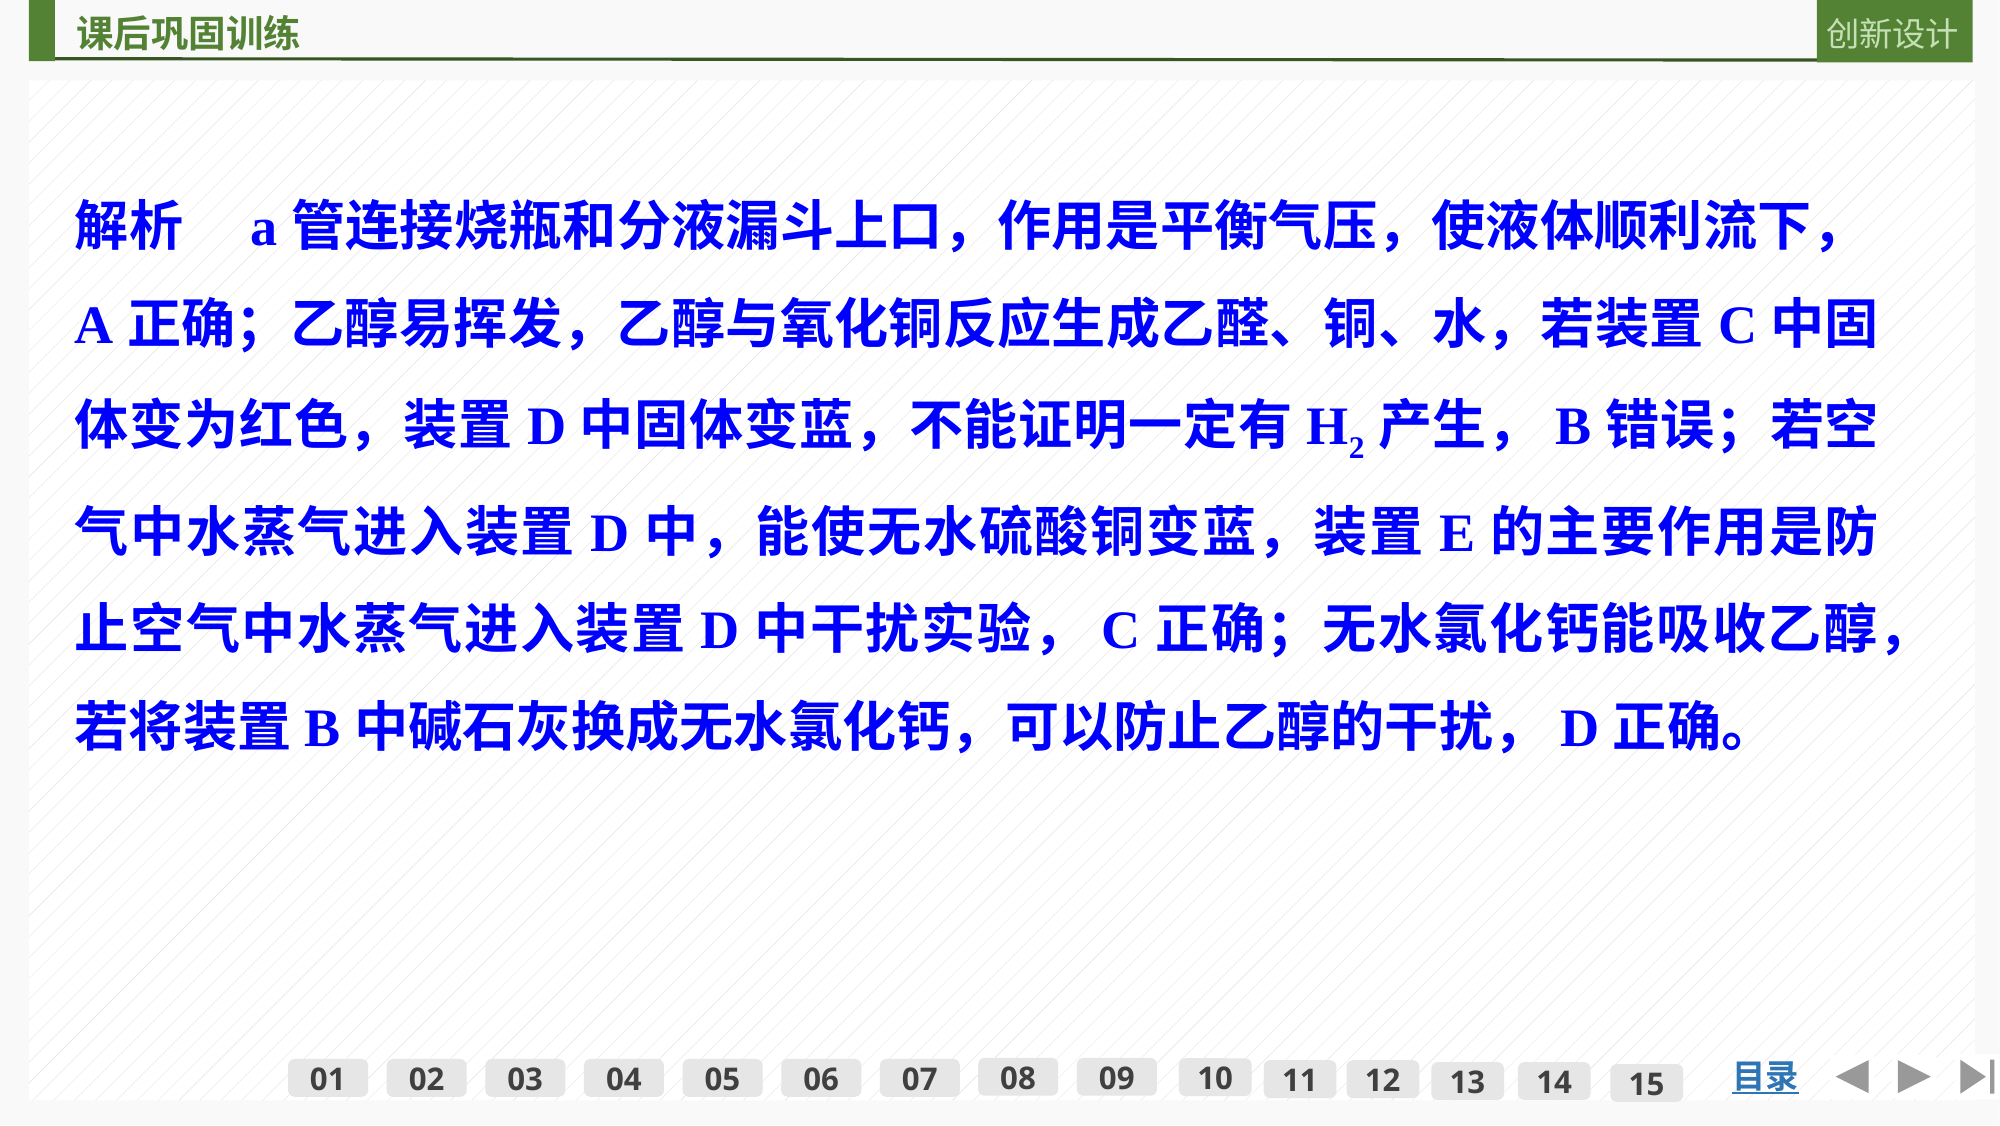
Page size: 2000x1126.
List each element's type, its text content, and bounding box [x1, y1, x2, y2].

text_box [1708, 151, 1777, 243]
text_box 解析 a管连接烧瓶和分液漏斗上口，作用是平衡气压，使液体顺利流下，A正确；乙醇易挥发，乙醇与氧化铜反应生成乙醛、铜、水，若装置C中固体变为红色，装置D中固体变蓝，不能证明一定有H2产生，B错误；若空气中水蒸气进入装置D中，能使无水硫酸铜变蓝，装置E的主要作用是防止空气中水蒸气进入装置D中干扰实验，C正确；无水氯化钙能吸收乙醇，若将装置B中碱石灰换成无水氯化钙，可以防止乙醇的干扰，D正确。 [54, 149, 1900, 768]
